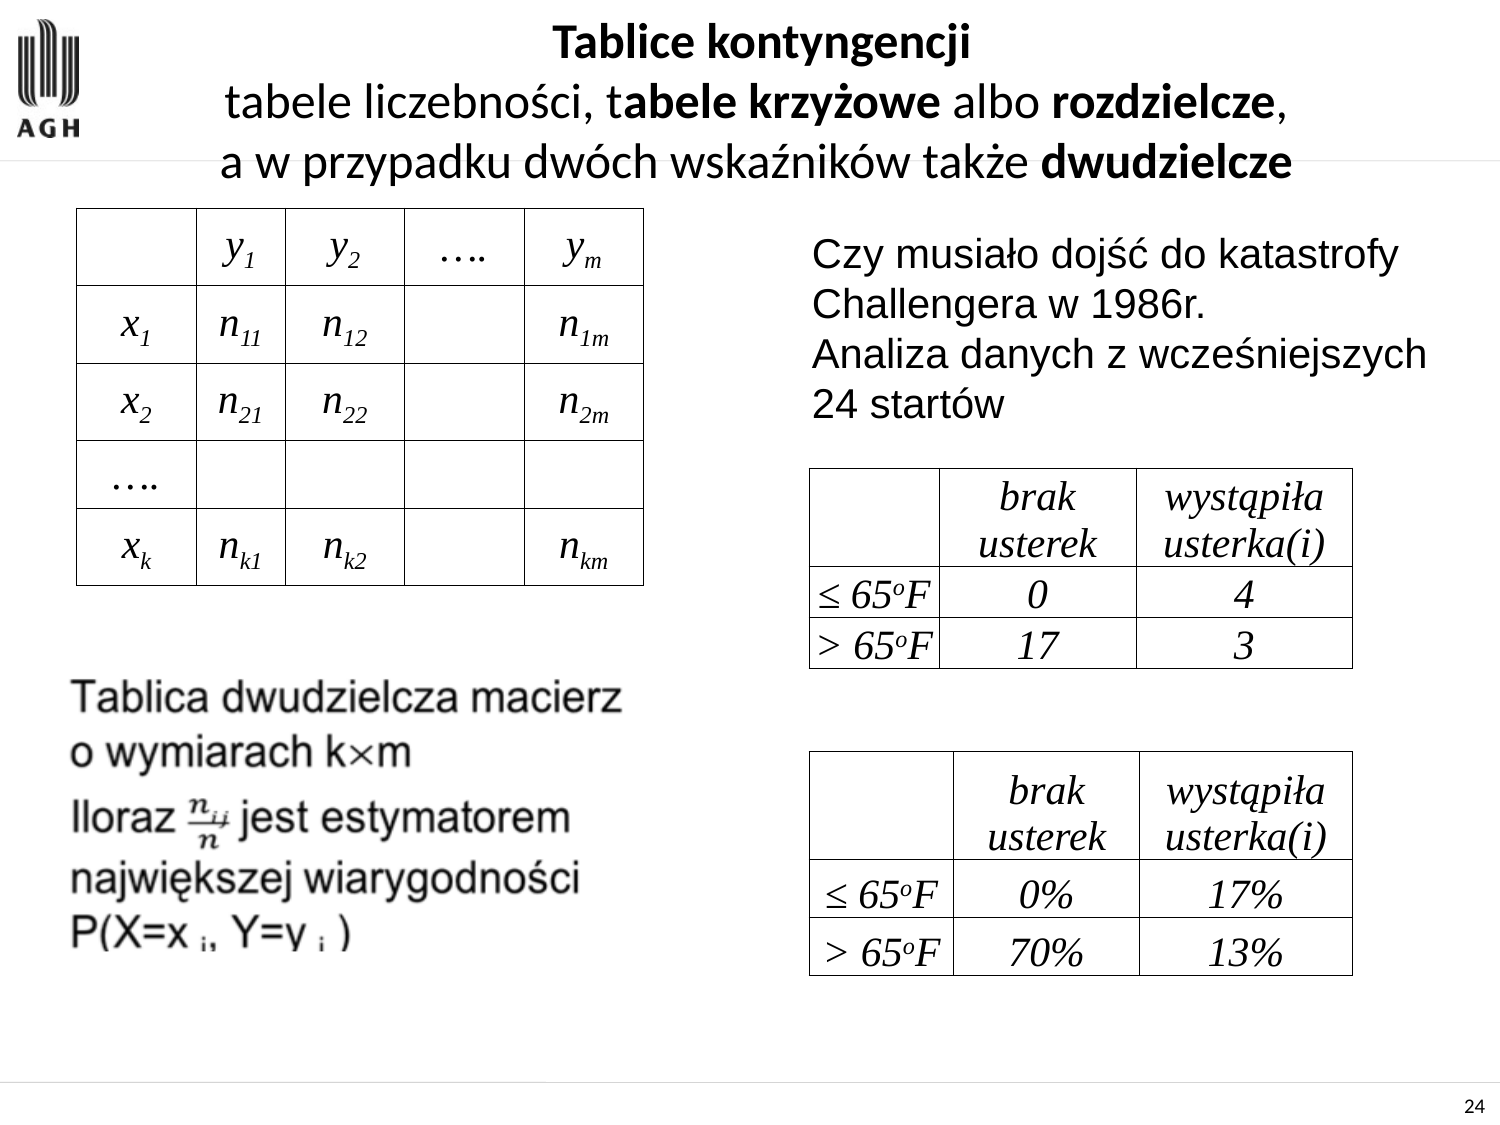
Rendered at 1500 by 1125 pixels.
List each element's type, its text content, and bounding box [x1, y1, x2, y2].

table_cell [405, 441, 524, 508]
table_cell 17% [1140, 860, 1352, 917]
table_cell [405, 364, 524, 440]
table_cell x1 [77, 286, 196, 363]
table_cell [197, 441, 285, 508]
title Tablice kontyngencji tabele liczebności, tabele krzyżowe albo rozdzielcze, a w przypadku dwóch wskaźników także dwudzielcze [147, 0, 1377, 197]
table_cell n11 [197, 286, 285, 363]
table_cell n22 [286, 364, 404, 440]
table_cell > 65oF [810, 618, 939, 668]
table_cell …. [77, 441, 196, 508]
table_cell 70% [954, 918, 1139, 975]
table_header wystąpiła usterka(i) [1137, 469, 1352, 566]
text_box Czy musiało dojść do katastrofy Challengera w 1986r. Analiza danych z wcześniejszych 24 startów [797, 219, 1447, 435]
table_cell [525, 441, 643, 508]
table_header [810, 752, 953, 859]
table_cell x2 [77, 364, 196, 440]
table_cell 0 [940, 567, 1136, 617]
table_cell > 65oF [810, 918, 953, 975]
table_cell xk [77, 509, 196, 585]
table_cell ≤ 65oF [810, 567, 939, 617]
table_cell nk1 [197, 509, 285, 585]
table_cell 4 [1137, 567, 1352, 617]
table_cell 17 [940, 618, 1136, 668]
picture [17, 19, 79, 138]
table_cell [405, 509, 524, 585]
table_cell ≤ 65oF [810, 860, 953, 917]
table_cell 13% [1140, 918, 1352, 975]
table_header y1 [197, 209, 285, 285]
table_cell n1m [525, 286, 643, 363]
table_header [77, 209, 196, 285]
table_cell nk2 [286, 509, 404, 585]
table_header brak usterek [940, 469, 1136, 566]
picture [52, 668, 703, 953]
table_cell [286, 441, 404, 508]
table_cell n21 [197, 364, 285, 440]
table_header ym [525, 209, 643, 285]
table_header …. [405, 209, 524, 285]
table_header [810, 469, 939, 566]
table_cell 0% [954, 860, 1139, 917]
table_header brak usterek [954, 752, 1139, 859]
table_cell n2m [525, 364, 643, 440]
table_cell n12 [286, 286, 404, 363]
table_header wystąpiła usterka(i) [1140, 752, 1352, 859]
table_cell [405, 286, 524, 363]
table_cell nkm [525, 509, 643, 585]
table_cell 3 [1137, 618, 1352, 668]
table_header y2 [286, 209, 404, 285]
